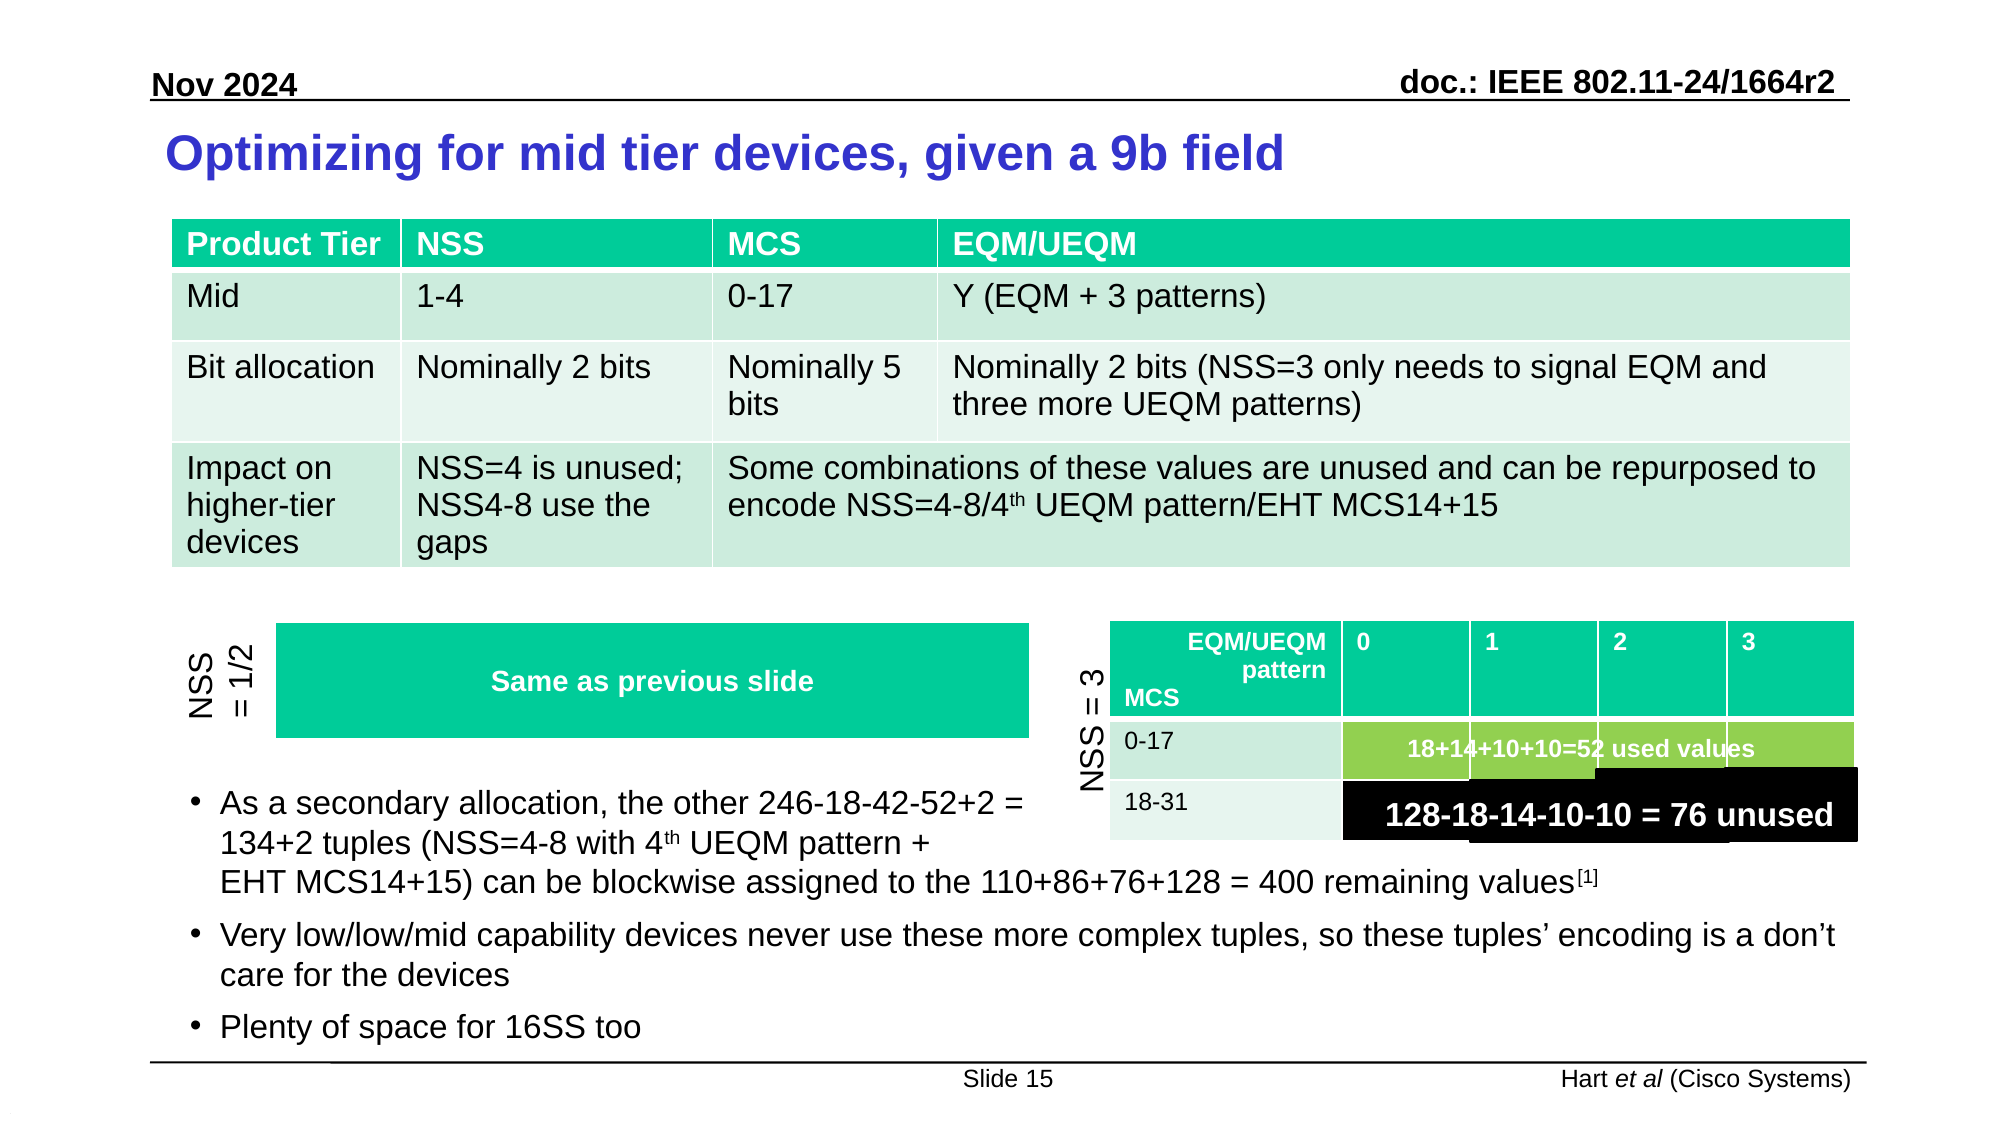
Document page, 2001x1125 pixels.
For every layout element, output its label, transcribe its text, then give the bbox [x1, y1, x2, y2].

text_box 128-18-14-10-10 = 76 unused [1337, 785, 1850, 842]
table_cell Some combinations of these values are unused and can be repurposed to encode NSS=4-8/4th UEQM pattern/EHT MCS14+15 [713, 443, 1850, 567]
text_box [1813, 767, 1858, 841]
table_cell Nominally 2 bits (NSS=3 only needs to signal EQM and three more UEQM patterns) [938, 342, 1850, 441]
slide_number Slide 15 [961, 1061, 1056, 1093]
footer Hart et al (Cisco Systems) [1233, 1062, 1867, 1093]
table_header 1 [1471, 621, 1597, 716]
table_header EQM/UEQM pattern MCS [1110, 621, 1341, 716]
table_header 2 [1599, 621, 1726, 716]
table_cell 1-4 [402, 273, 712, 340]
title Optimizing for mid tier devices, given a 9b field [150, 112, 1850, 288]
table_cell Mid [172, 273, 400, 340]
table_cell Bit allocation [172, 342, 400, 441]
table_cell 18-31 [1110, 781, 1341, 840]
table_cell 0-17 [713, 273, 937, 340]
table_cell Nominally 2 bits [402, 342, 712, 441]
table_cell NSS=4 is unused; NSS4-8 use the gaps [402, 443, 712, 567]
text_box NSS = 3 [1062, 621, 1109, 842]
text_box NSS = 1/2 [171, 621, 243, 742]
table_header Same as previous slide [276, 623, 1029, 738]
table_header NSS [402, 219, 712, 267]
table_cell [1343, 722, 1469, 779]
table_header EQM/UEQM [938, 219, 1850, 267]
list As a secondary allocation, the other 246-18-42-52+2 = 134+2 tuples (NSS=4-8 with 4th UEQM pattern + EHT MCS14+15) can be blockwise assigned to the 110+86+76+128 = 400 remaining values[1] Very low/low/mid capability devices never use these more complex tuples, so these tuples’ encoding is a don’t care for the devices Plenty of space for 16SS too [174, 773, 1875, 1000]
table_cell Impact on higher-tier devices [172, 443, 400, 567]
table_header Product Tier [172, 219, 400, 267]
table_cell Nominally 5 bits [713, 342, 937, 441]
table_cell [1728, 722, 1854, 767]
table_header MCS [713, 219, 937, 267]
table_cell Y (EQM + 3 patterns) [938, 273, 1850, 340]
table_header 0 [1343, 621, 1469, 716]
table_cell 0-17 [1110, 722, 1341, 779]
table_header 3 [1728, 621, 1854, 716]
text_box 3*18+4*14 = 110 unused values [1482, 741, 1863, 854]
text_box 18+14+10+10=52 used values [1350, 725, 1813, 796]
